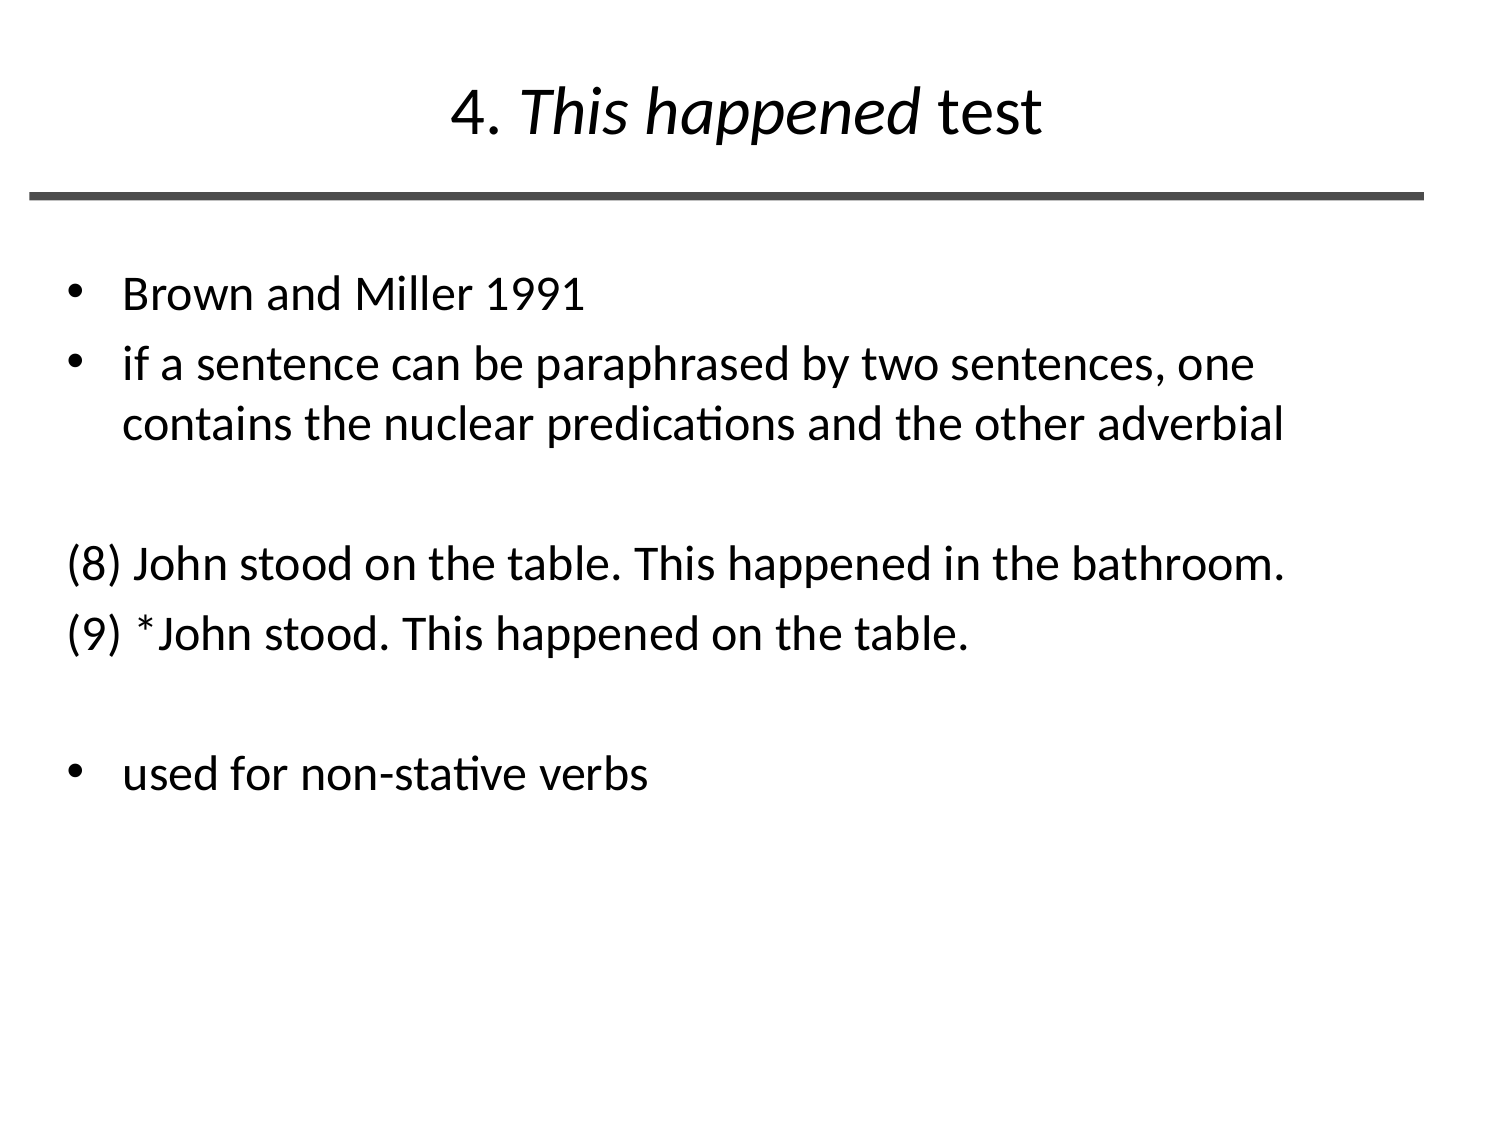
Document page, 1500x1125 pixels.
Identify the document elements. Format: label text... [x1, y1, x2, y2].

text_box 4. This happened test [0, 55, 1497, 169]
list Brown and Miller 1991 if a sentence can be paraphrased by two sentences, one contains the nuclear predications and the other adverbial (8) John stood on the table. This happened in the bathroom. (9) *John stood. This happened on the table. used for non-stative verbs [51, 253, 1446, 963]
